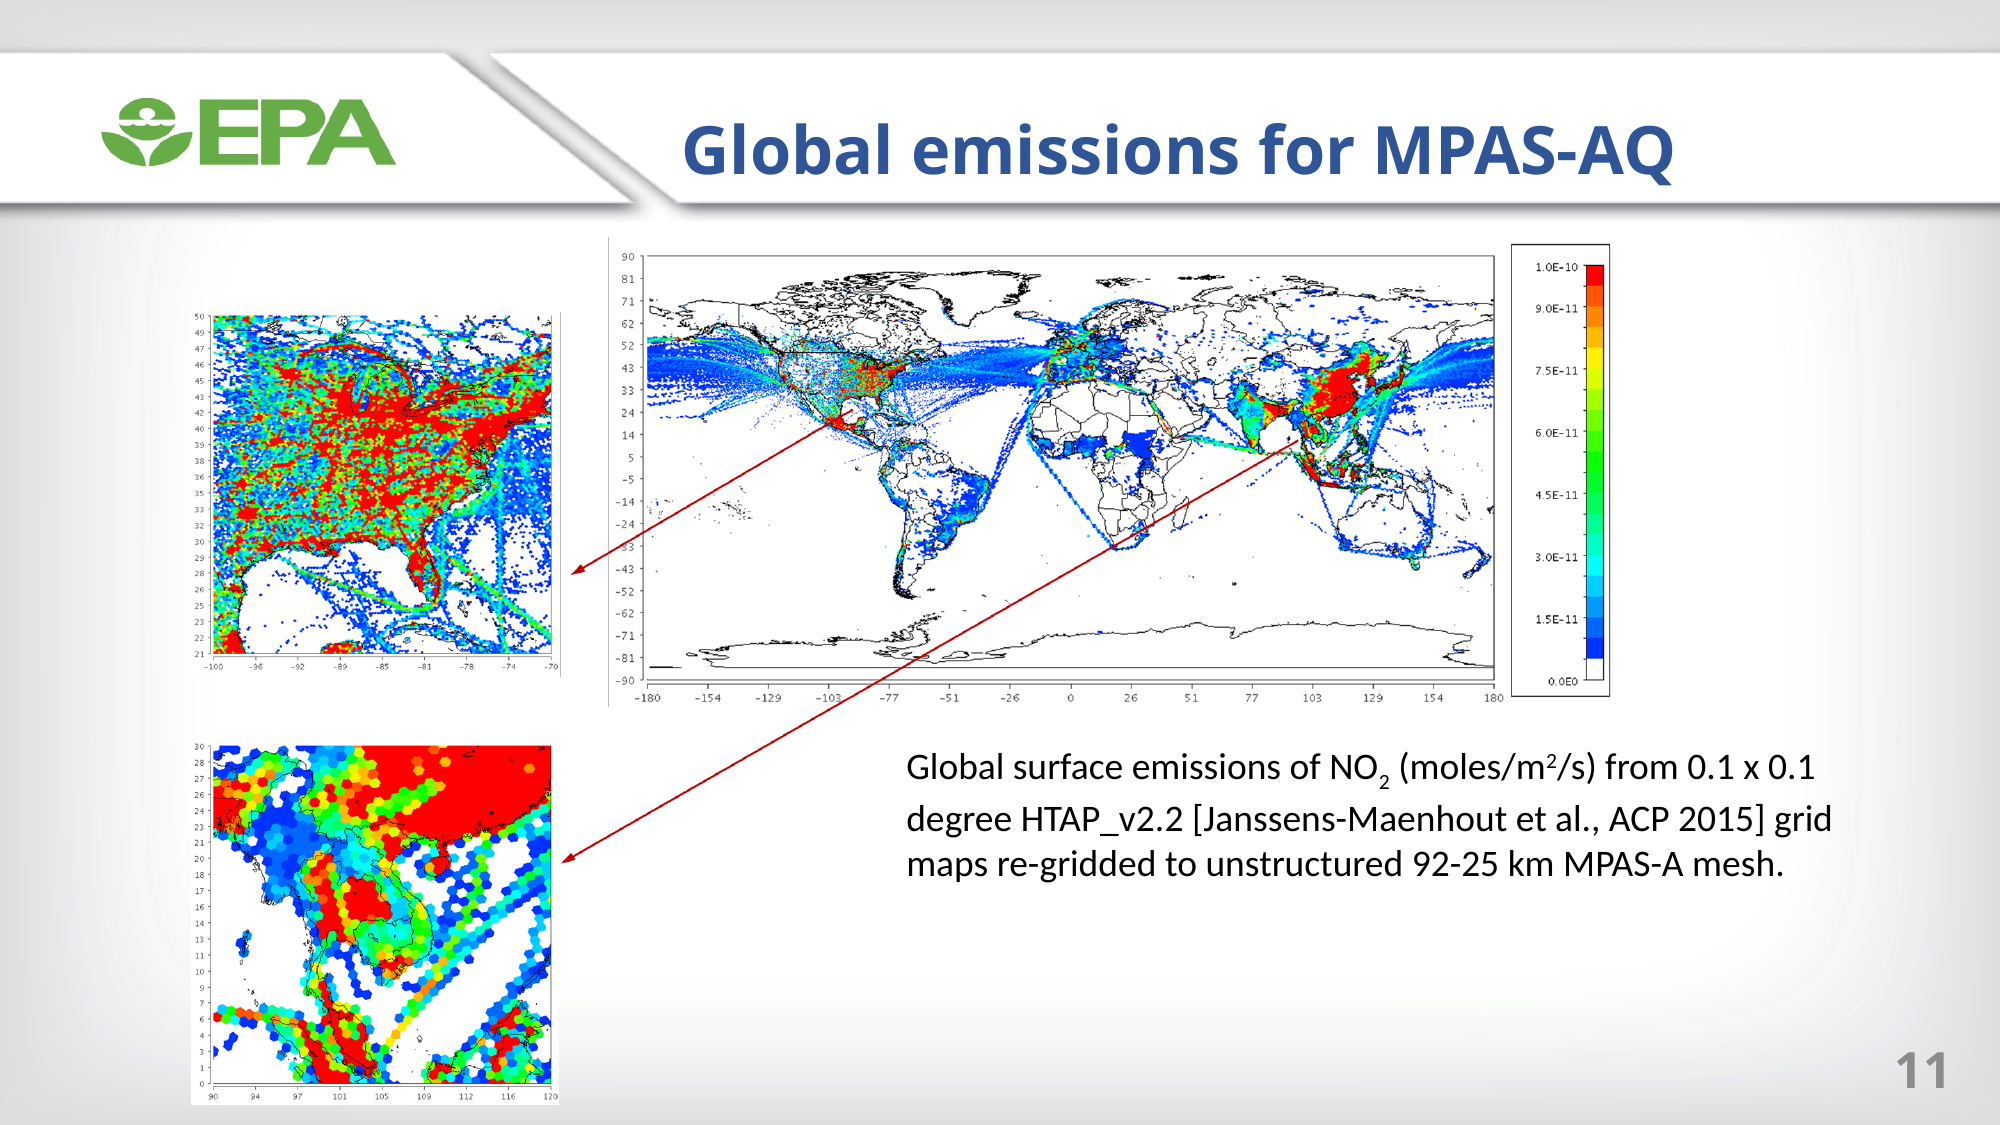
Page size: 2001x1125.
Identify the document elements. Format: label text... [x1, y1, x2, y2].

text_box Global surface emissions of NO2 (moles/m2/s) from 0.1 x 0.1 degree HTAP_v2.2 [Janssens-Maenhout et al., ACP 2015] grid maps re-gridded to unstructured 92-25 km MPAS-A mesh. [1614, 734, 1934, 891]
picture [0, 0, 2000, 1125]
slide_number 11 [1614, 1042, 1967, 1103]
list Global emissions for MPAS-AQ [666, 99, 1934, 213]
